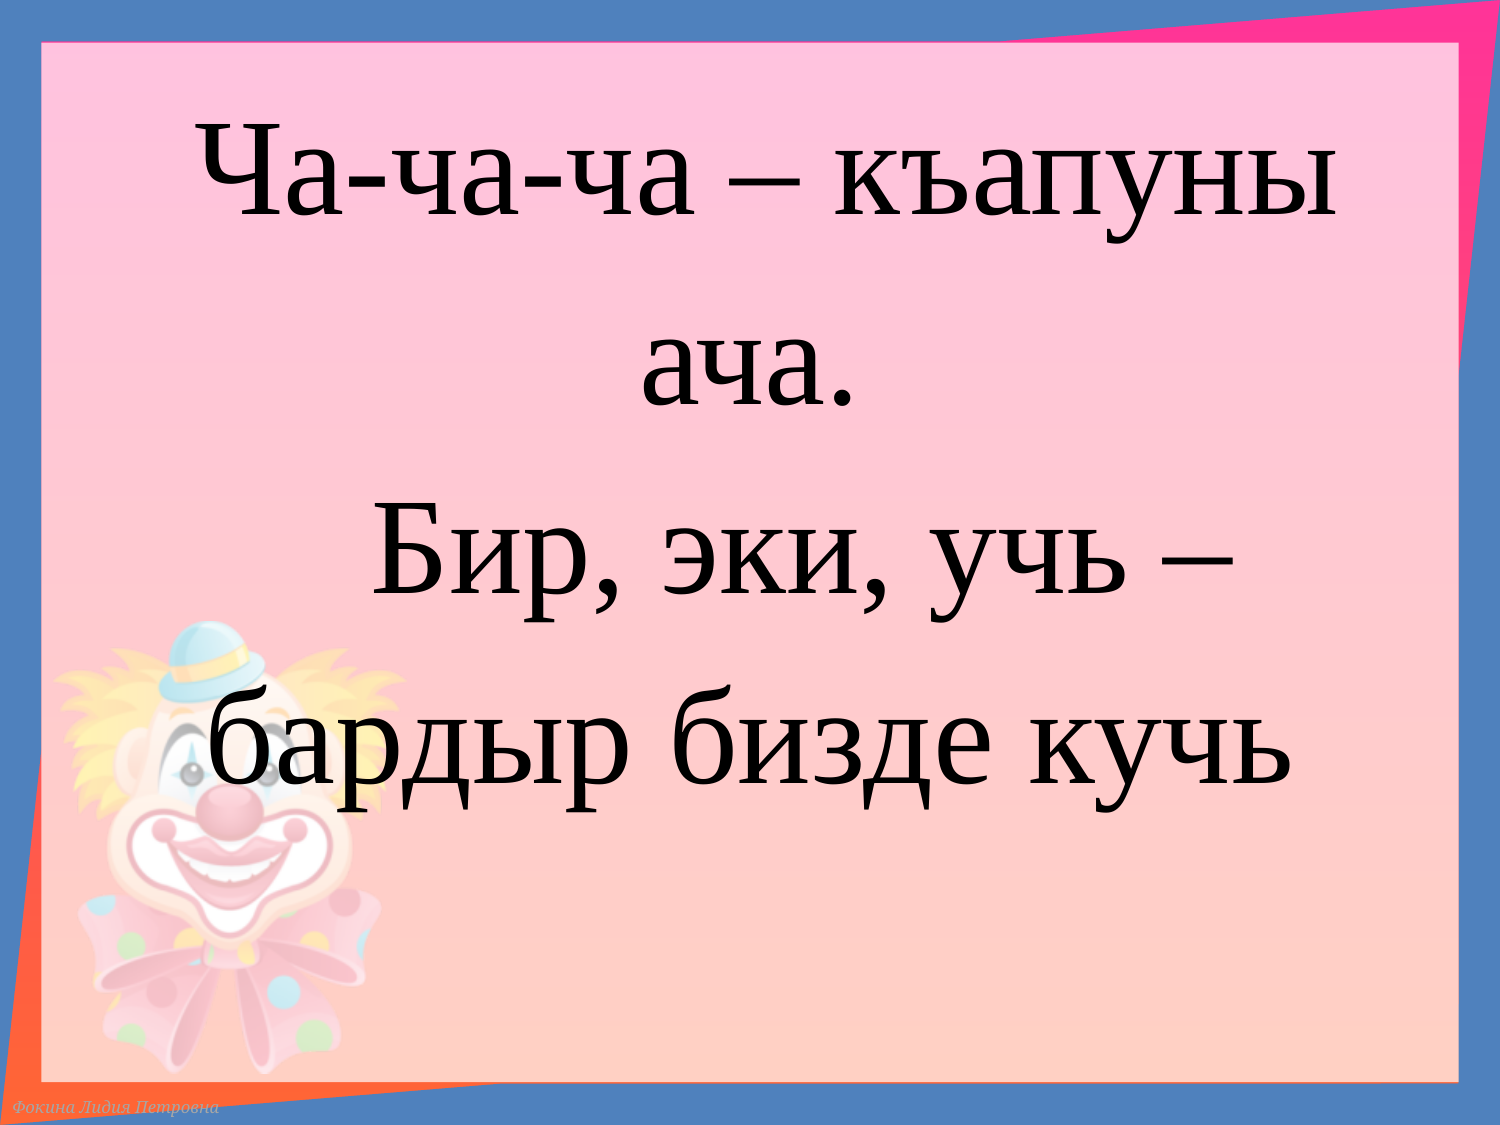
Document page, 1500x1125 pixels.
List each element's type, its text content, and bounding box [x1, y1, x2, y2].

title Ча-ча-ча – къапуны ача. Бир, эки, учь – бардыр бизде кучь [75, 45, 1425, 233]
